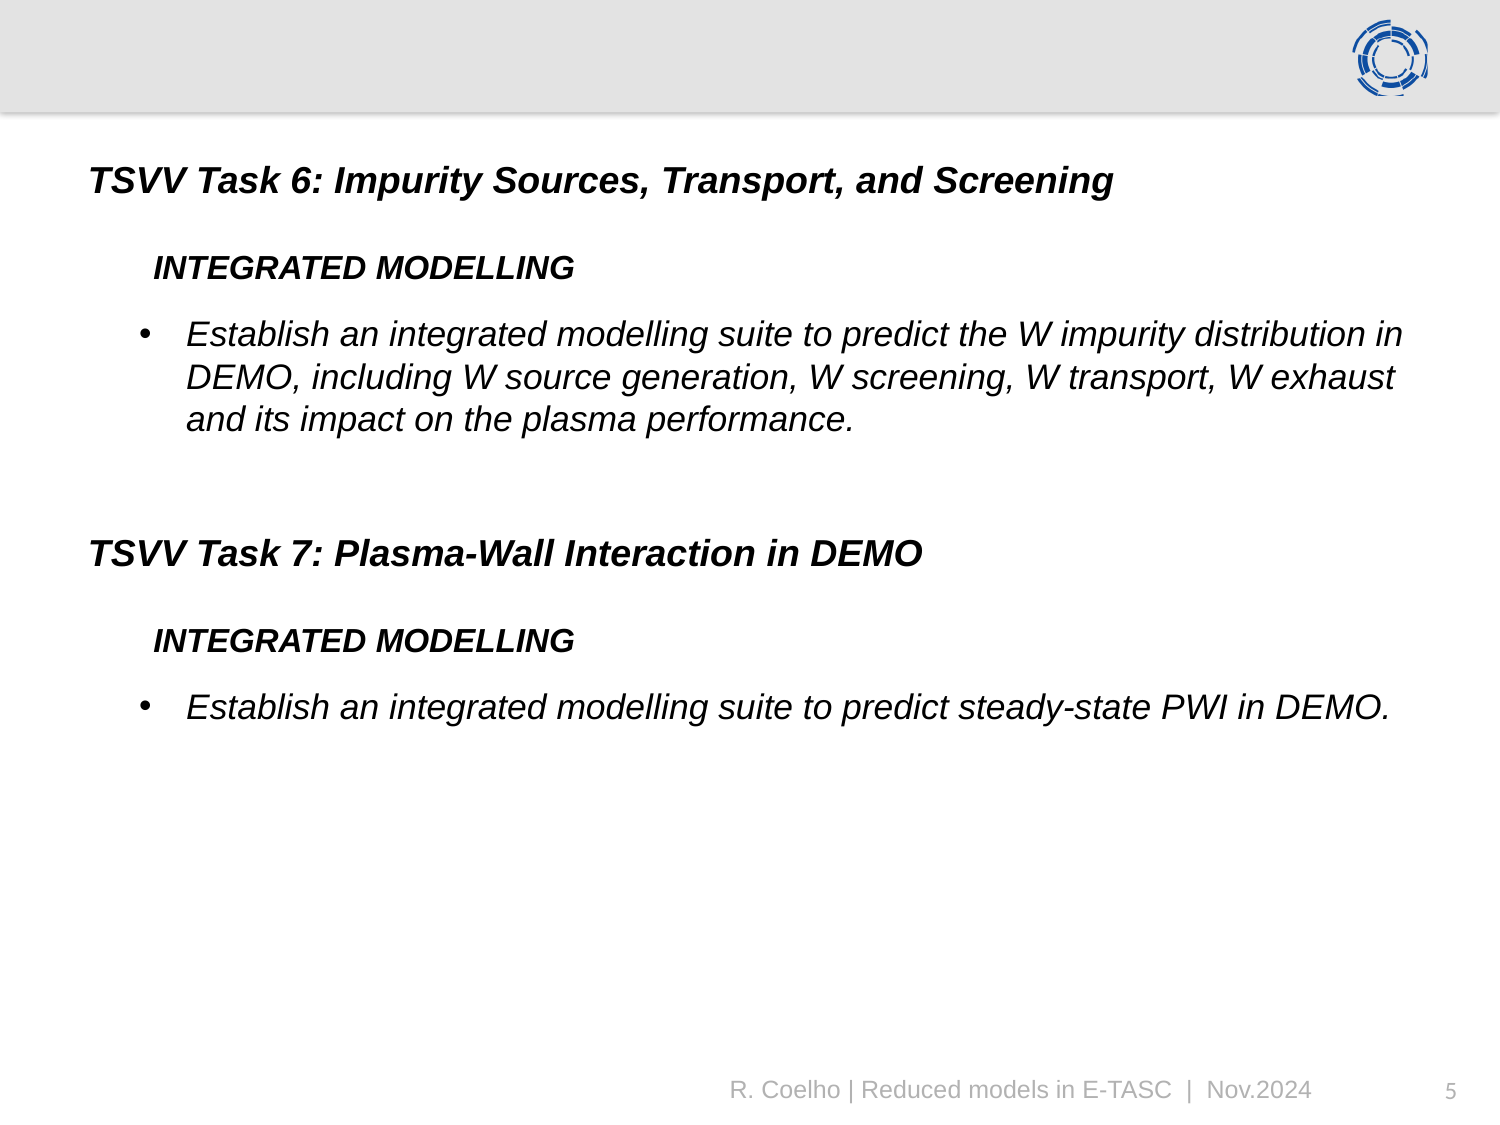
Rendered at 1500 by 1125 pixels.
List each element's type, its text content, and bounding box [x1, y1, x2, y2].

slide_number 5 [1376, 1061, 1473, 1118]
list TSVV Task 6: Impurity Sources, Transport, and Screening INTEGRATED MODELLING Establish an integrated modelling suite to predict the W impurity distribution in DEMO, including W source generation, W screening, W transport, W exhaust and its impact on the plasma performance. TSVV Task 7: Plasma-Wall Interaction in DEMO INTEGRATED MODELLING Establish an integrated modelling suite to predict steady-state PWI in DEMO. [72, 149, 1423, 953]
footer R. Coelho | Reduced models in E-TASC | Nov.2024 [631, 1058, 1412, 1119]
